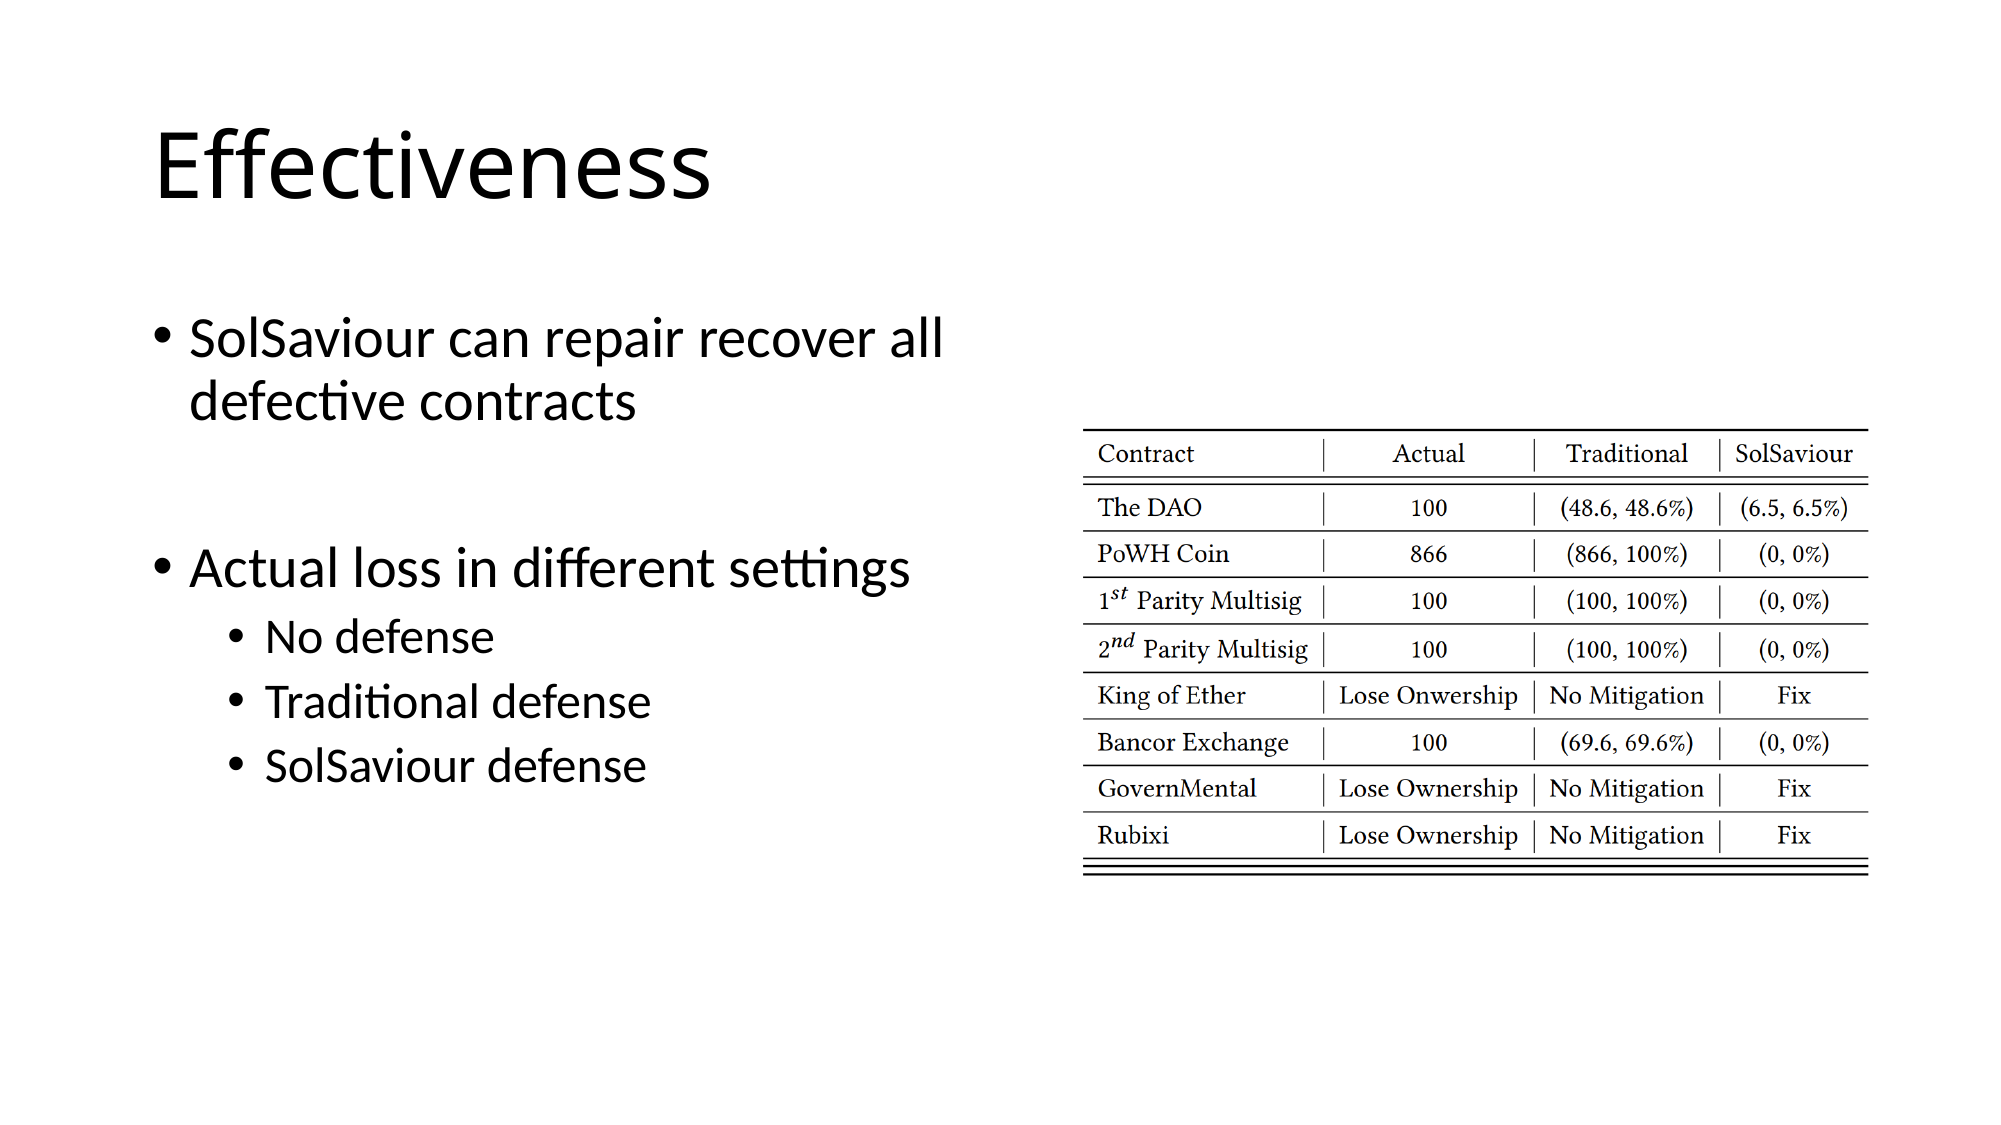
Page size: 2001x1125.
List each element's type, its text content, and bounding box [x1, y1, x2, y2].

picture [1064, 407, 1913, 906]
list SolSaviour can repair recover all defective contracts Actual loss in different settings No defense Traditional defense SolSaviour defense [137, 299, 1020, 1014]
title Effectiveness [137, 59, 1863, 278]
